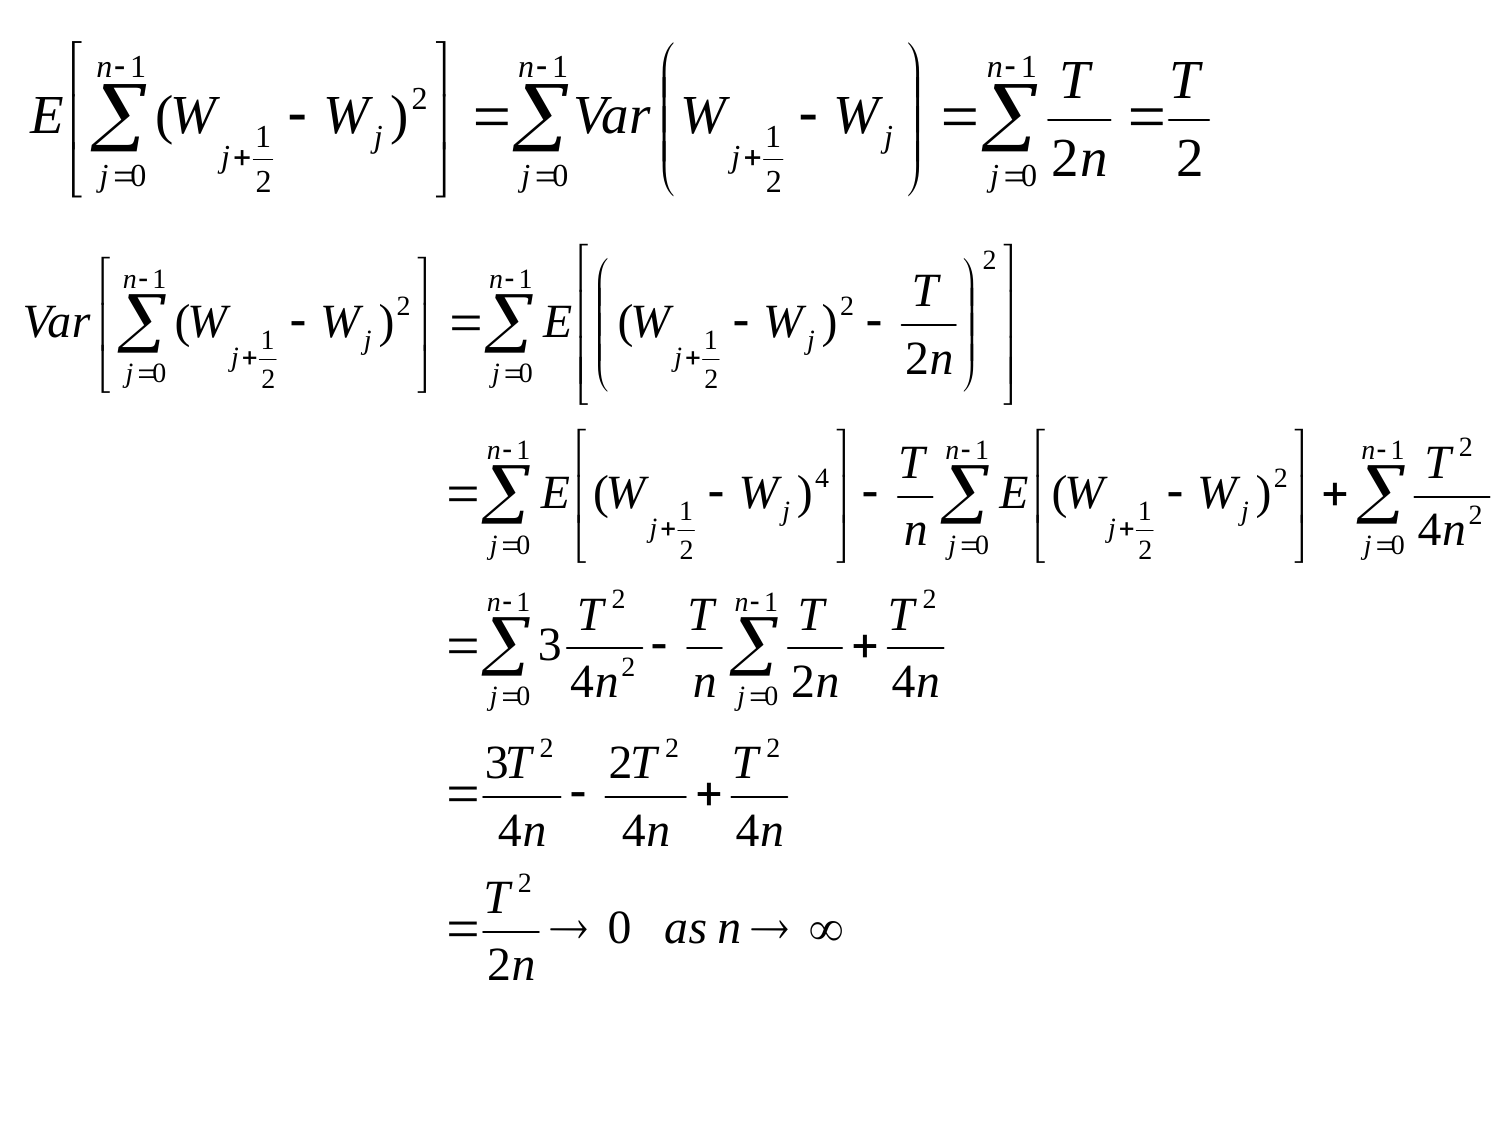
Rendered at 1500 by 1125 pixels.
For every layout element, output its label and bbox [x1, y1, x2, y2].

title [103, 59, 1397, 234]
list [19, 32, 1220, 208]
text_box [19, 234, 1500, 991]
